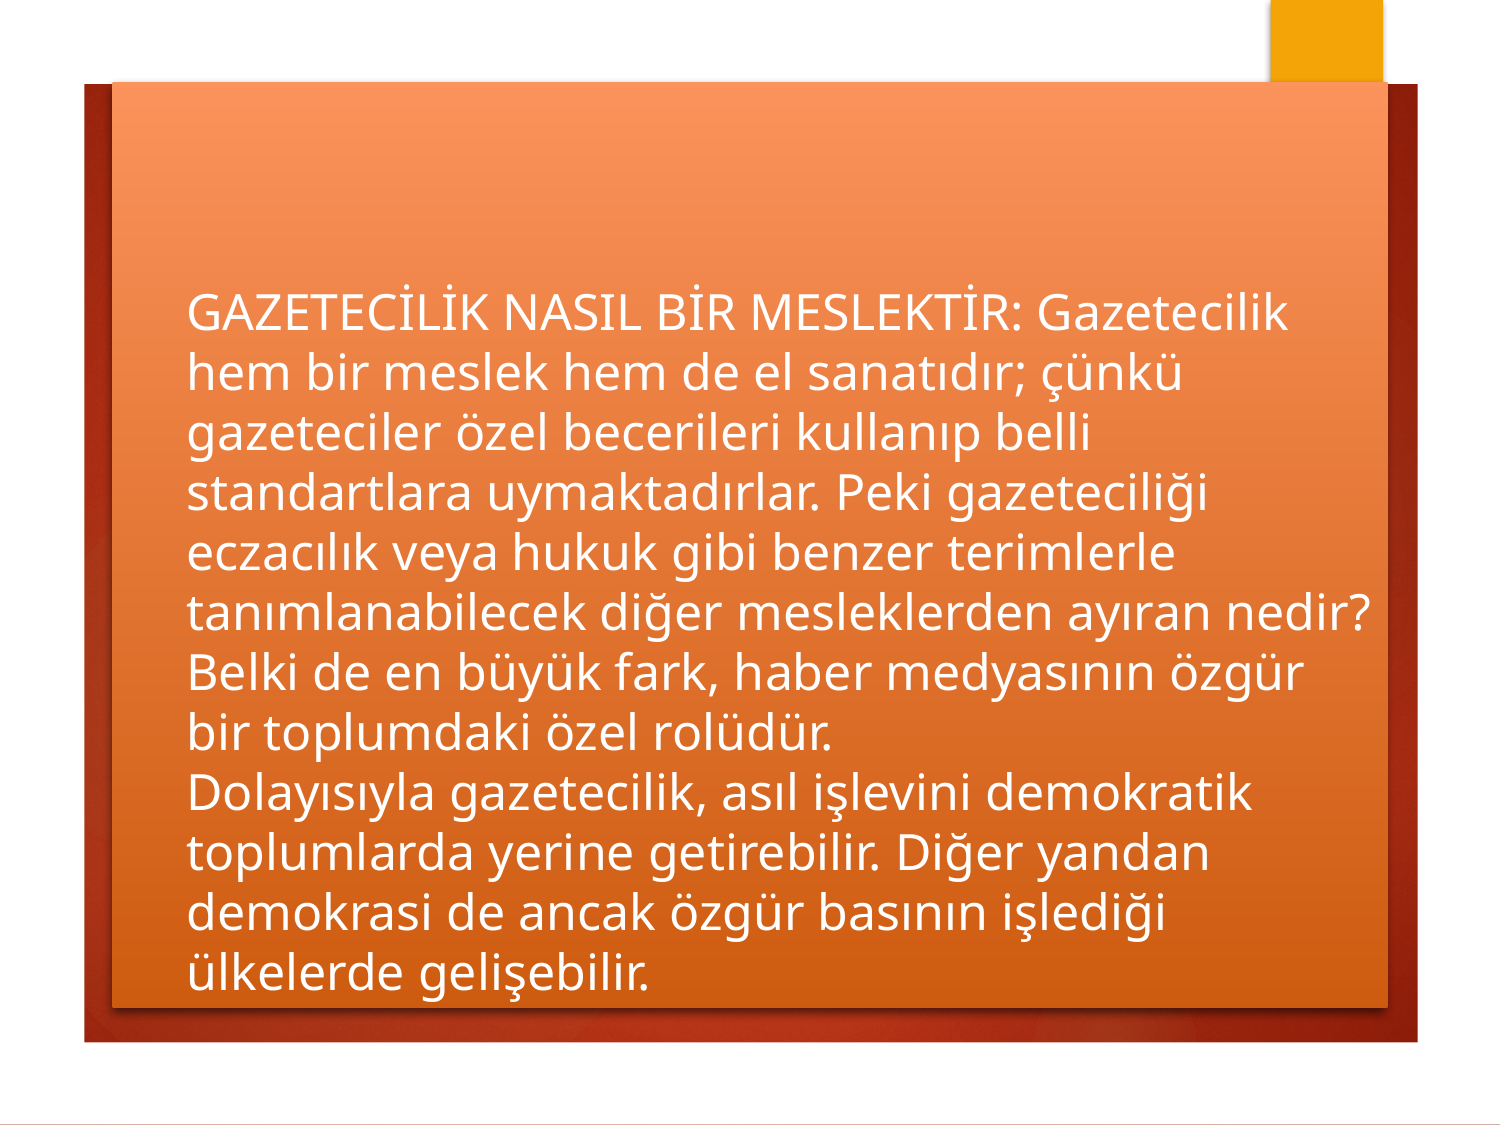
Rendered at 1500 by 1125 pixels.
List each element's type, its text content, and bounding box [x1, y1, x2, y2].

title GAZETECİLİK NASIL BİR MESLEKTİR: Gazetecilik hem bir meslek hem de el sanatıdır; çünkü gazeteciler özel becerileri kullanıp belli standartlara uymaktadırlar. Peki gazeteciliği eczacılık veya hukuk gibi benzer terimlerle tanımlanabilecek diğer mesleklerden ayıran nedir? Belki de en büyük fark, haber medyasının özgür bir toplumdaki özel rolüdür. Dolayısıyla gazetecilik, asıl işlevini demokratik toplumlarda yerine getirebilir. Diğer yandan demokrasi de ancak özgür basının işlediği ülkelerde gelişebilir. [112, 82, 1388, 1008]
